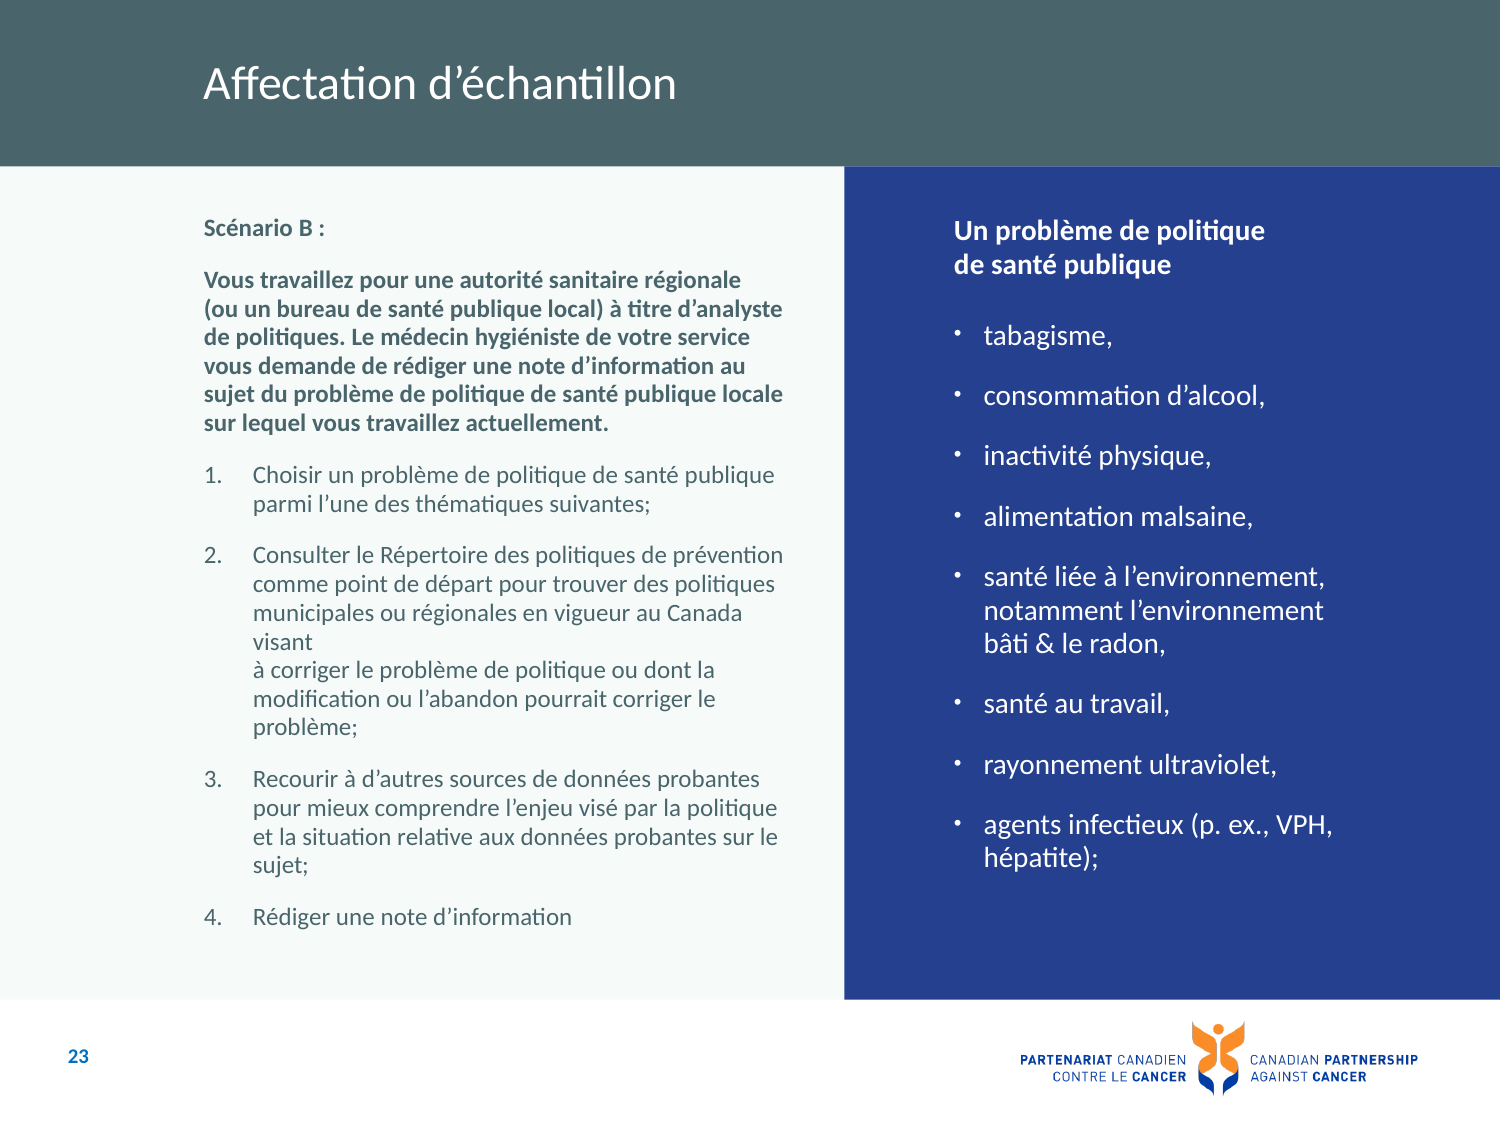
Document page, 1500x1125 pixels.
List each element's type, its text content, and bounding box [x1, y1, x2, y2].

text_box [842, 164, 1500, 1002]
text_box Scénario B : Vous travaillez pour une autorité sanitaire régionale (ou un bureau de santé publique local) à titre d’analyste de politiques. Le médecin hygiéniste de votre service vous demande de rédiger une note d’information au sujet du problème de politique de santé publique locale sur lequel vous travaillez actuellement. Choisir un problème de politique de santé publique parmi l’une des thématiques suivantes; Consulter le Répertoire des politiques de prévention comme point de départ pour trouver des politiques municipales ou régionales en vigueur au Canada visant à corriger le problème de politique ou dont la modification ou l’abandon pourrait corriger le problème; Recourir à d’autres sources de données probantes pour mieux comprendre l’enjeu visé par la politique et la situation relative aux données probantes sur le sujet; Rédiger une note d’information [188, 205, 809, 974]
title Affectation d’échantillon [188, 0, 1264, 173]
text_box Un problème de politique de santé publique tabagisme, consommation d’alcool, inactivité physique, alimentation malsaine, santé liée à l’environnement, notamment l’environnement bâti & le radon, santé au travail, rayonnement ultraviolet, agents infectieux (p. ex., VPH, hépatite); [938, 205, 1400, 938]
picture [1019, 1021, 1419, 1097]
slide_number 23 [53, 1035, 120, 1095]
